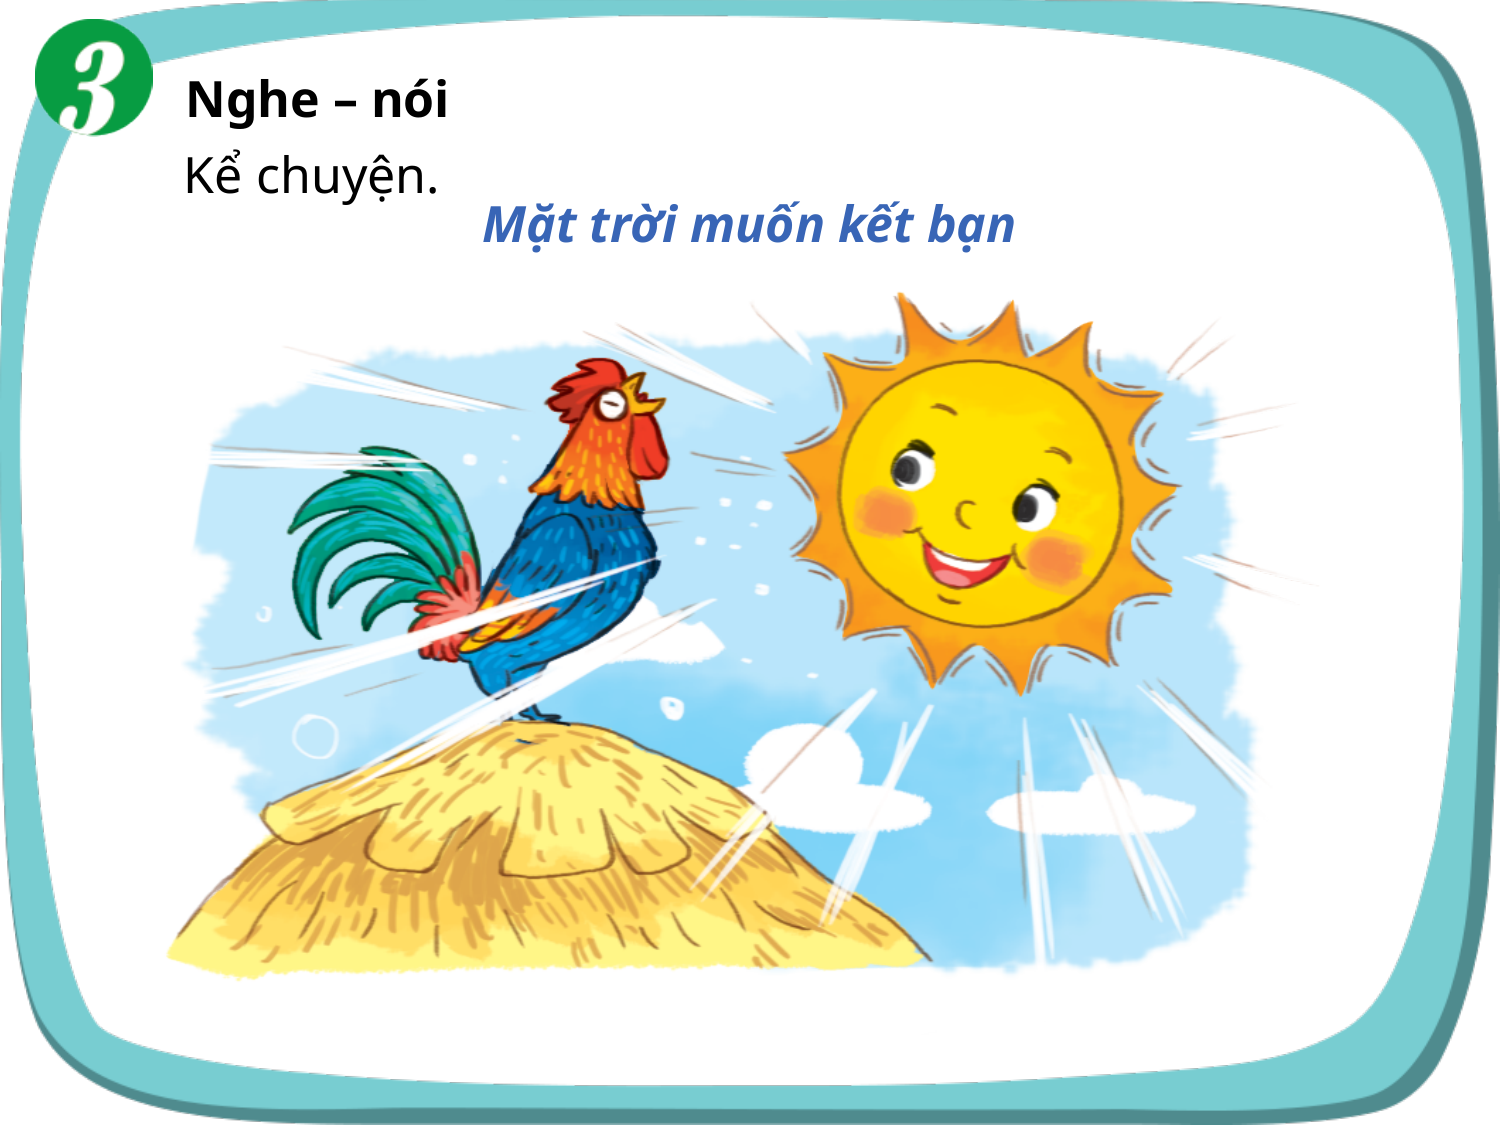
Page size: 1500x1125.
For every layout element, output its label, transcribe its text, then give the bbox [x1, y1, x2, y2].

text_box Nghe – nói [170, 60, 541, 136]
text_box Kể chuyện. [169, 136, 456, 184]
picture [0, 0, 1500, 1125]
